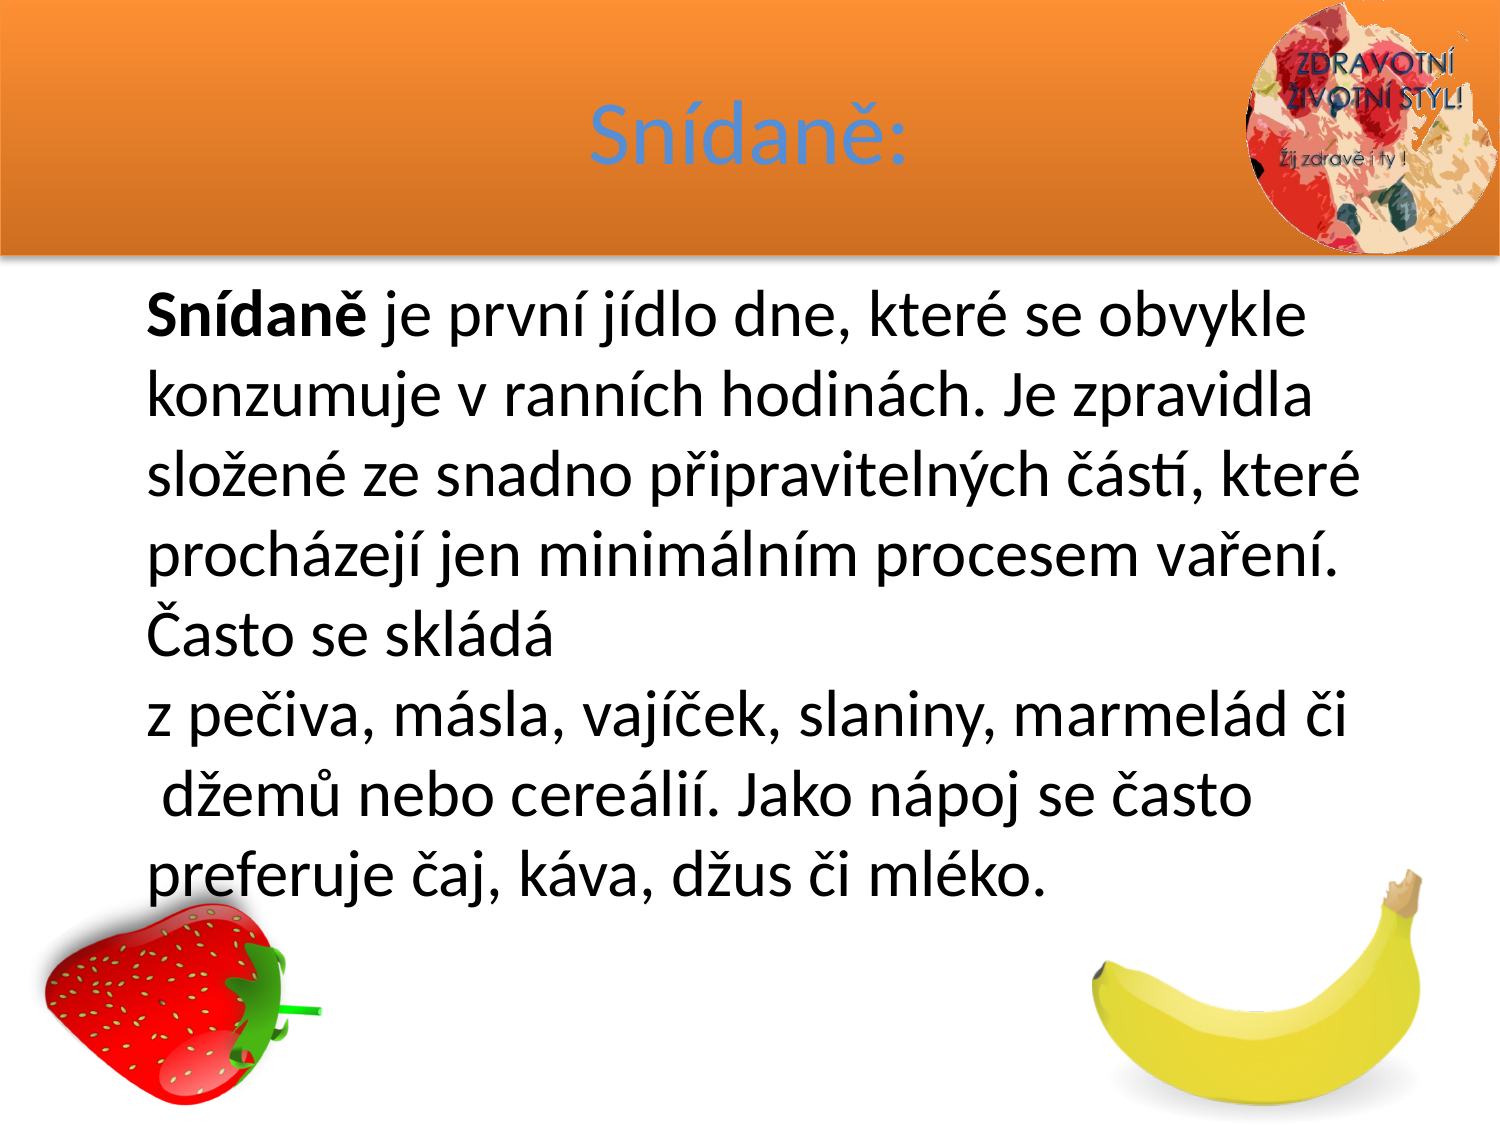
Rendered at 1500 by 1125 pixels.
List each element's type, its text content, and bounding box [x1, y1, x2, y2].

picture [1, 824, 348, 1125]
picture [1245, 0, 1500, 255]
list Snídaně je první jídlo dne, které se obvykle konzumuje v ranních hodinách. Je zpravidla složené ze snadno připravitelných částí, které procházejí jen minimálním procesem vaření. Často se skládá z pečiva, másla, vajíček, slaniny, marmelád či džemů nebo cereálií. Jako nápoj se často preferuje čaj, káva, džus či mléko. [75, 262, 1425, 1005]
picture [1092, 869, 1424, 1125]
title Snídaně: [0, 0, 1243, 256]
